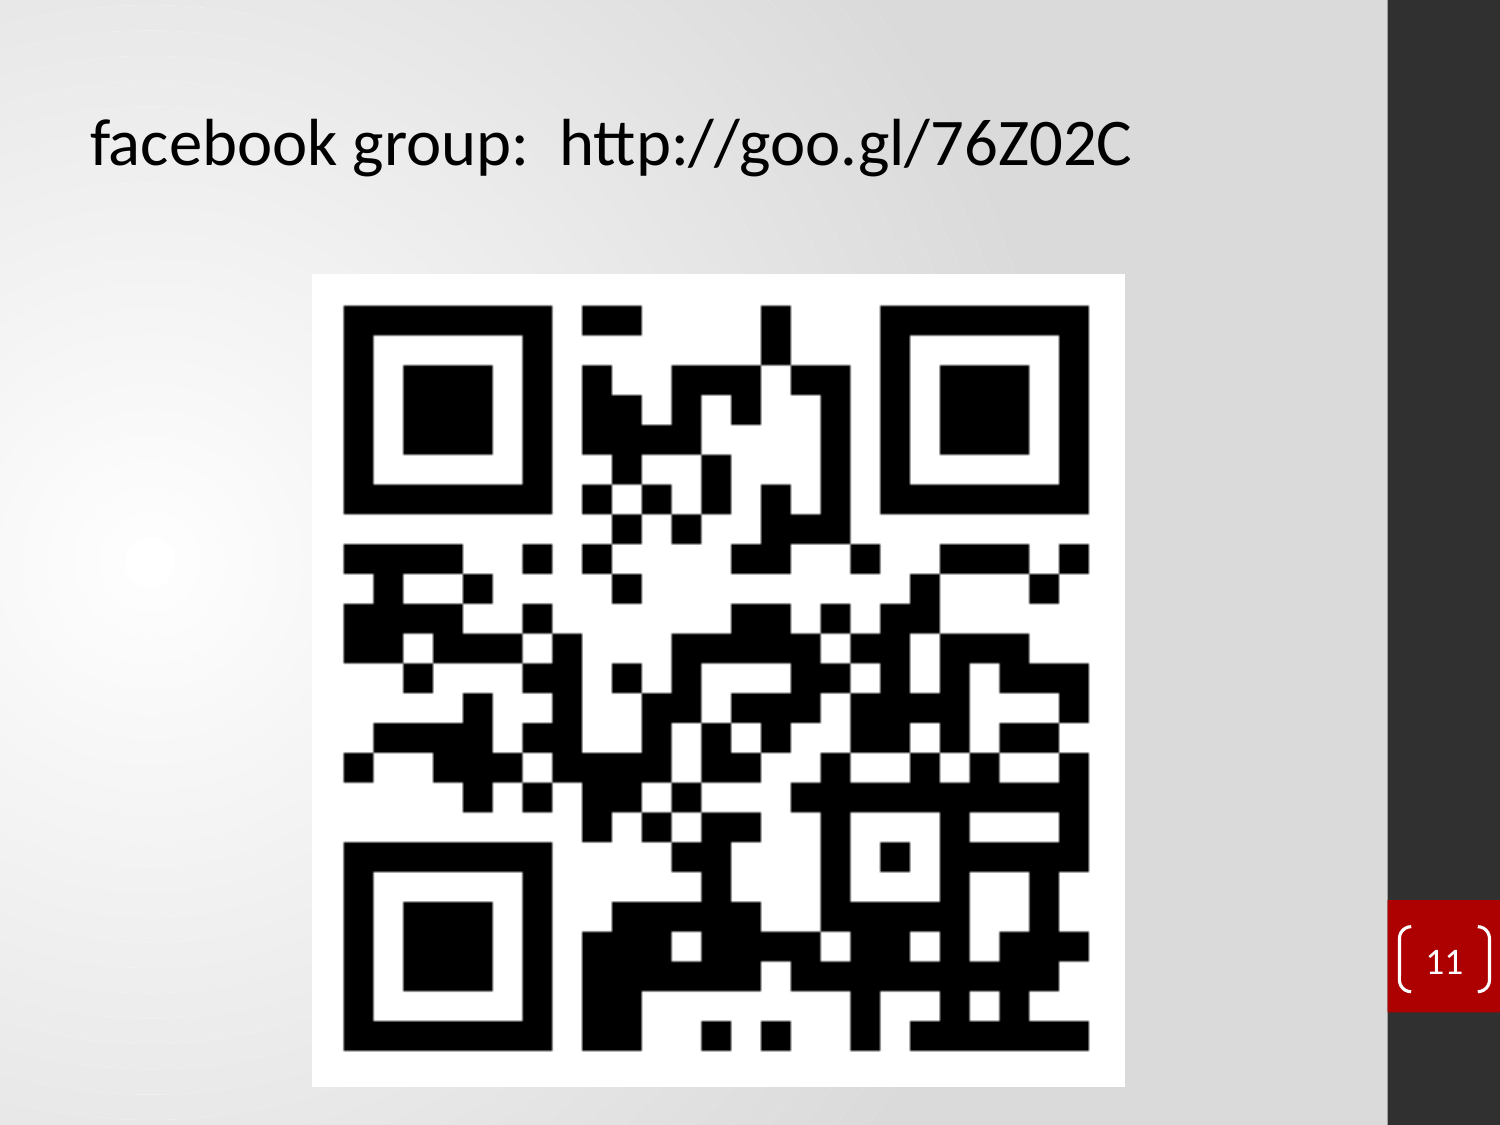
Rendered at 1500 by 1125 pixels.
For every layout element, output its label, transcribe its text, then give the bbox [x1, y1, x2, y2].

slide_number 11 [1397, 925, 1492, 994]
picture [311, 274, 1125, 1088]
title facebook group: http://goo.gl/76Z02C [75, 45, 1325, 233]
